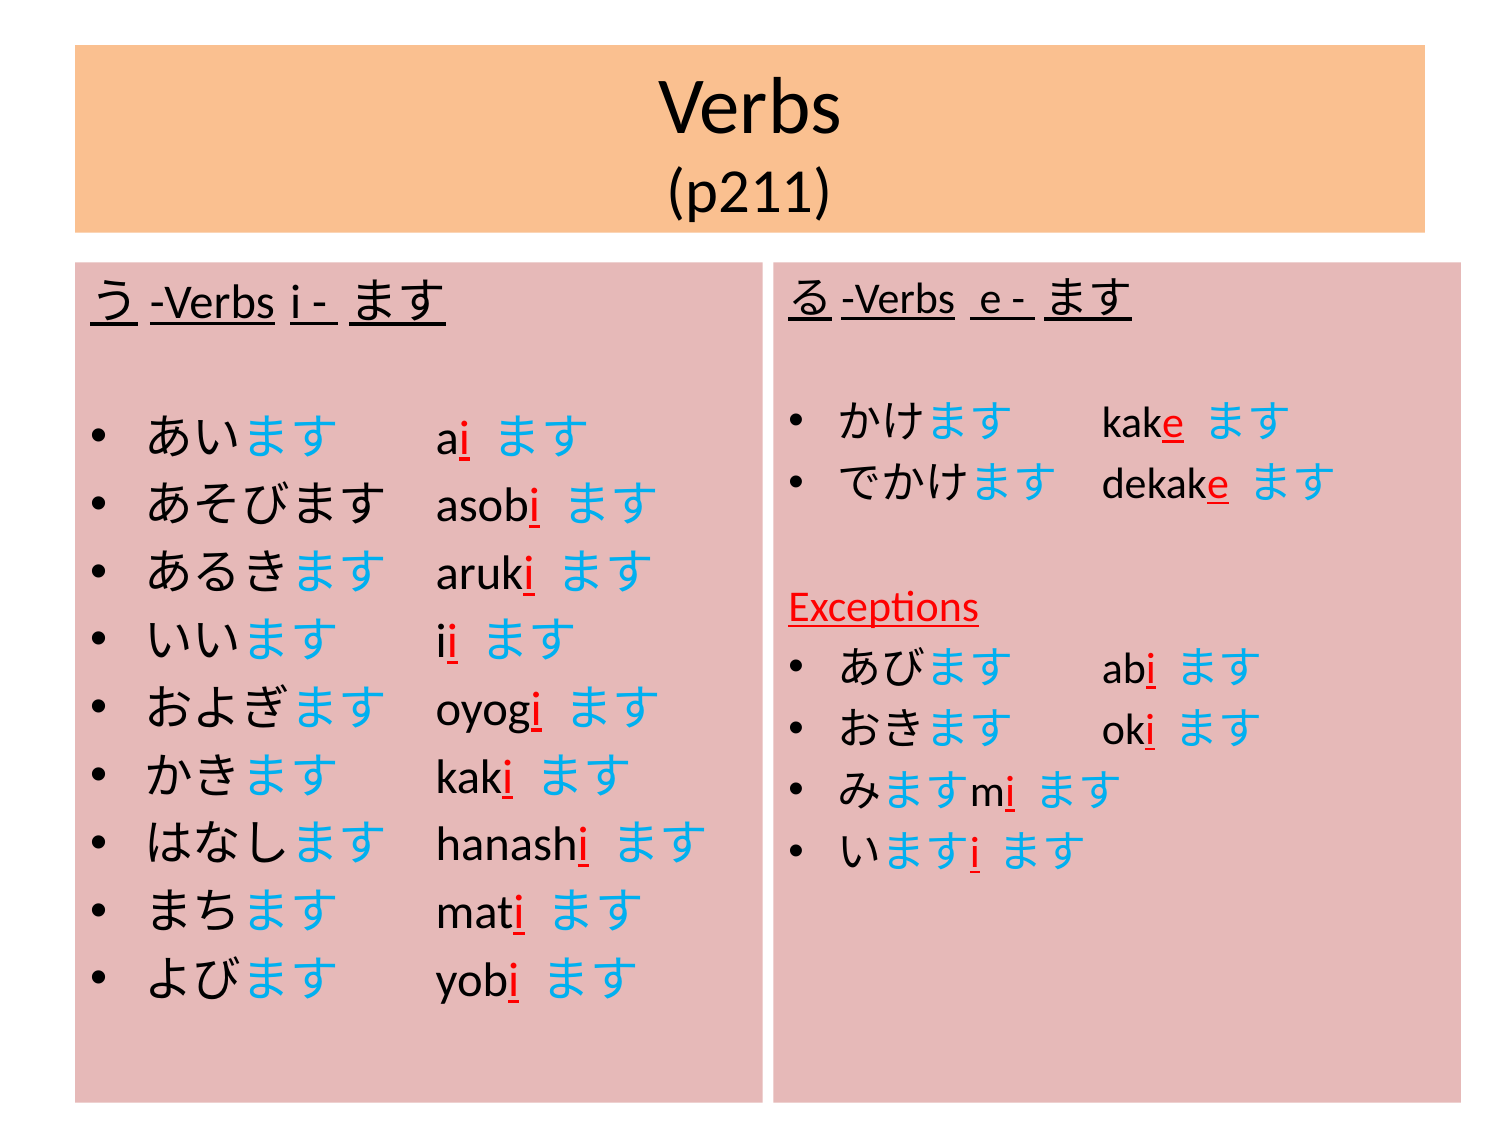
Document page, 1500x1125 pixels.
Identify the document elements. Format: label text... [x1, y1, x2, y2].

list う-Verbs i - ます あいます ai ます あそびます asobi ます あるきます aruki ます いいます ii ます およぎます oyogi ます かきます kaki ます はなします hanashi ます まちます mati ます よびます yobi ます [75, 262, 763, 1103]
title Verbs (p211) [75, 45, 1425, 233]
text_box る-Verbs e - ます かけます kake ます でかけます dekake ます Exceptions あびます abi ます おきます oki ます みます mi ます います i ます [773, 262, 1461, 1103]
